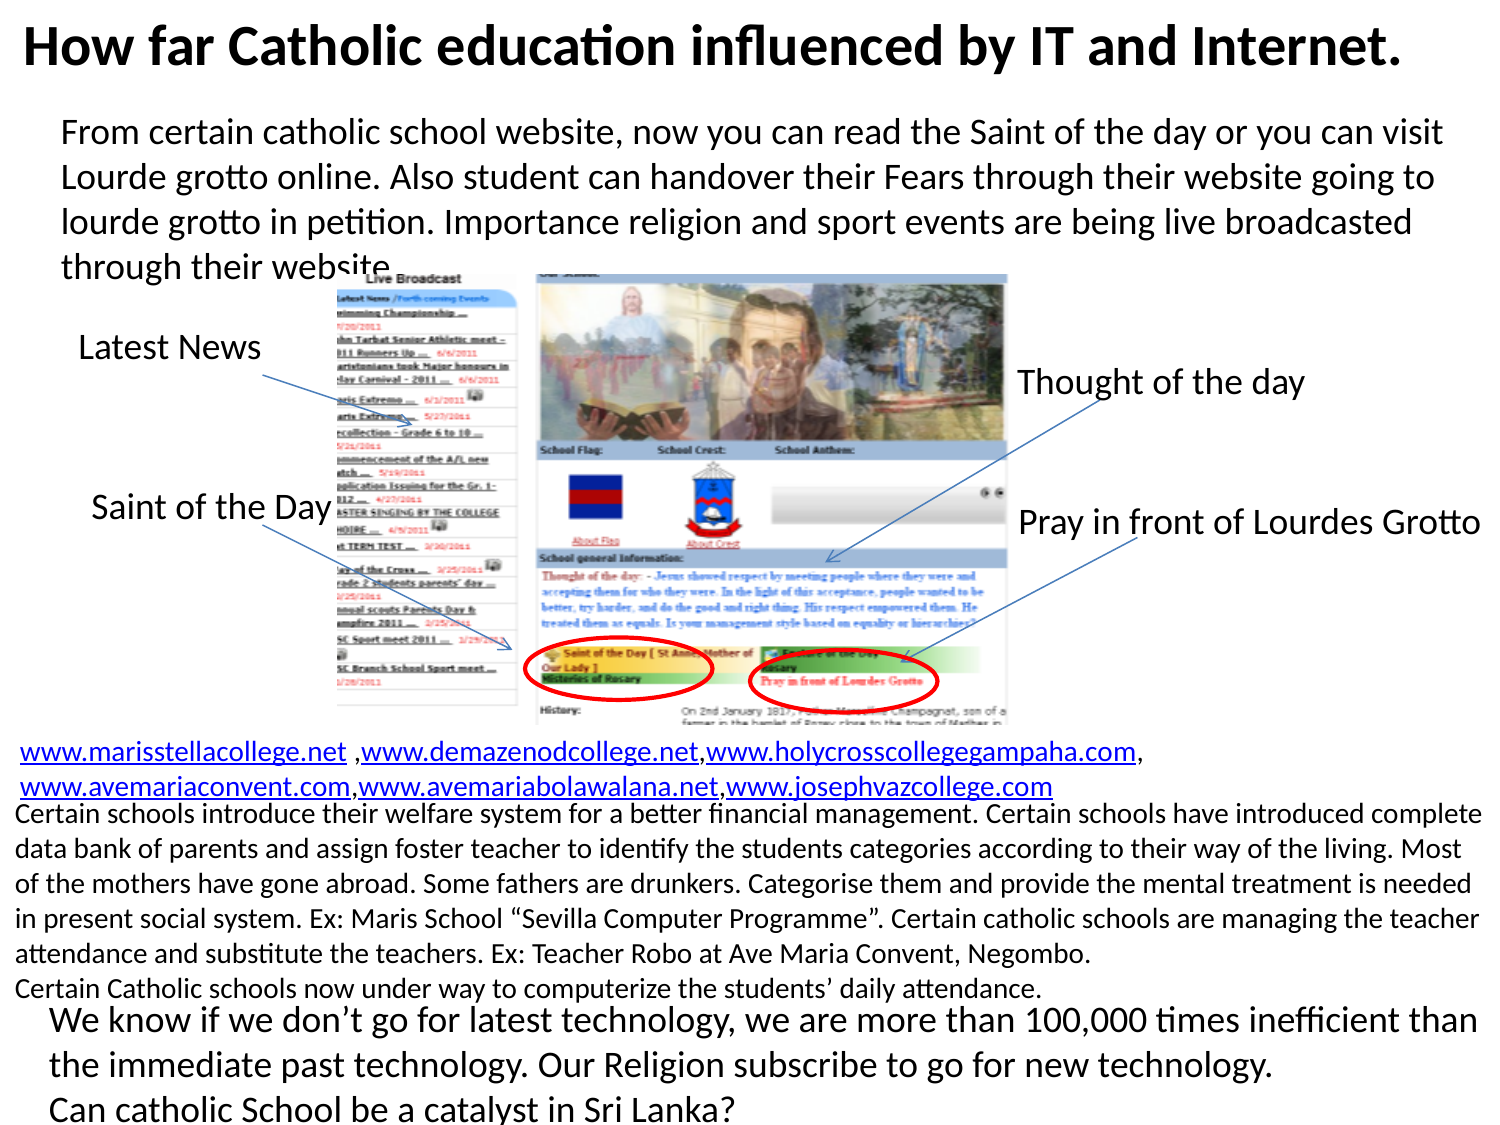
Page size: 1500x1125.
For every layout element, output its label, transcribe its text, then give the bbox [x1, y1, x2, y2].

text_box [824, 399, 1101, 563]
text_box How far Catholic education influenced by IT and Internet. [8, 0, 1419, 85]
text_box Pray in front of Lourdes Grotto [1104, 489, 1497, 550]
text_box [899, 537, 1138, 663]
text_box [262, 524, 513, 651]
text_box Thought of the day [1076, 349, 1321, 410]
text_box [262, 374, 413, 426]
picture [337, 274, 1071, 726]
text_box We know if we don’t go for latest technology, we are more than 100,000 times inefficient than the immediate past technology. Our Religion subscribe to go for new technology. Can catholic School be a catalyst in Sri Lanka? [34, 987, 1500, 1125]
text_box From certain catholic school website, now you can read the Saint of the day or you can visit Lourde grotto online. Also student can handover their Fears through their website going to lourde grotto in petition. Importance religion and sport events are being live broadcasted through their website. [46, 99, 1469, 295]
text_box Certain schools introduce their welfare system for a better financial management. Certain schools have introduced complete data bank of parents and assign foster teacher to identify the students categories according to their way of the living. Most of the mothers have gone abroad. Some fathers are drunkers. Categorise them and provide the mental treatment is needed in present social system. Ex: Maris School “Sevilla Computer Programme”. Certain catholic schools are managing the teacher attendance and substitute the teachers. Ex: Teacher Robo at Ave Maria Convent, Negombo. Certain Catholic schools now under way to computerize the students’ daily attendance. [0, 787, 1500, 1012]
text_box www.marisstellacollege.net ,www.demazenodcollege.net,www.holycrosscollegegampaha.com, www.avemariaconvent.com,www.avemariabolawalana.net,www.josephvazcollege.com [5, 724, 1159, 787]
text_box Latest News [63, 314, 277, 375]
text_box Saint of the Day [76, 474, 332, 535]
